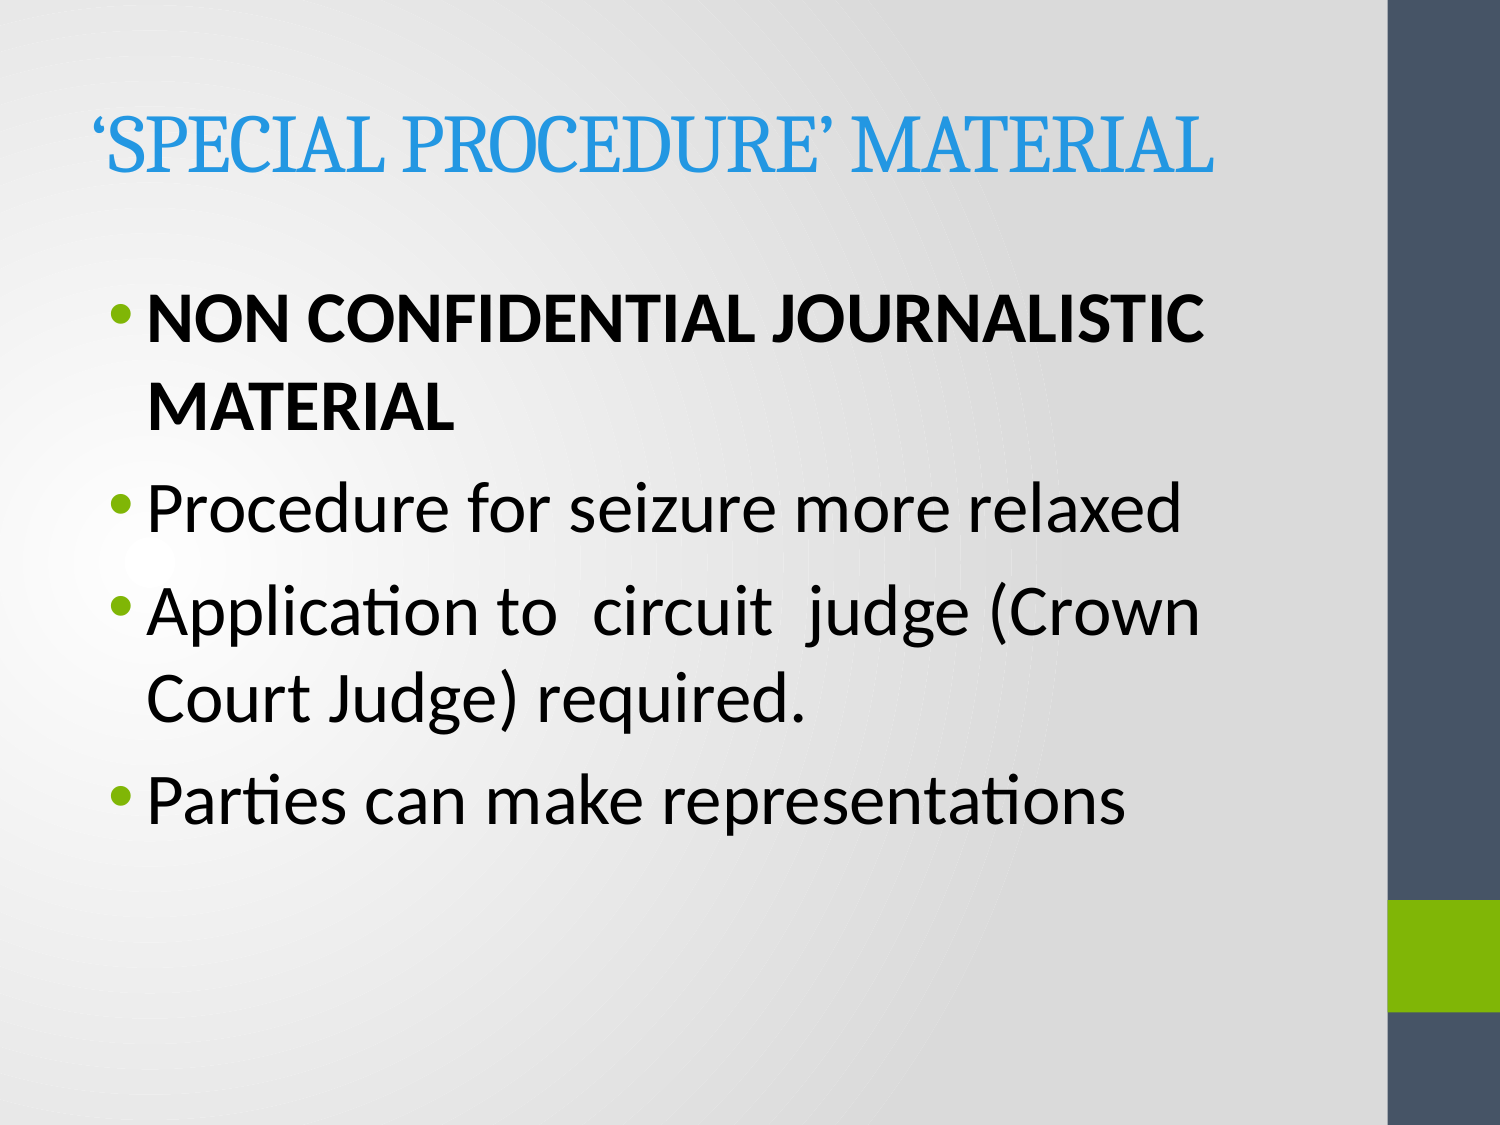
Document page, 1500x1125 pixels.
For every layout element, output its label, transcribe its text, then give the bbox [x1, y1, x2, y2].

title ‘SPECIAL PROCEDURE’ MATERIAL [75, 45, 1325, 233]
list NON CONFIDENTIAL JOURNALISTIC MATERIAL Procedure for seizure more relaxed Application to circuit judge (Crown Court Judge) required. Parties can make representations [75, 262, 1325, 1050]
